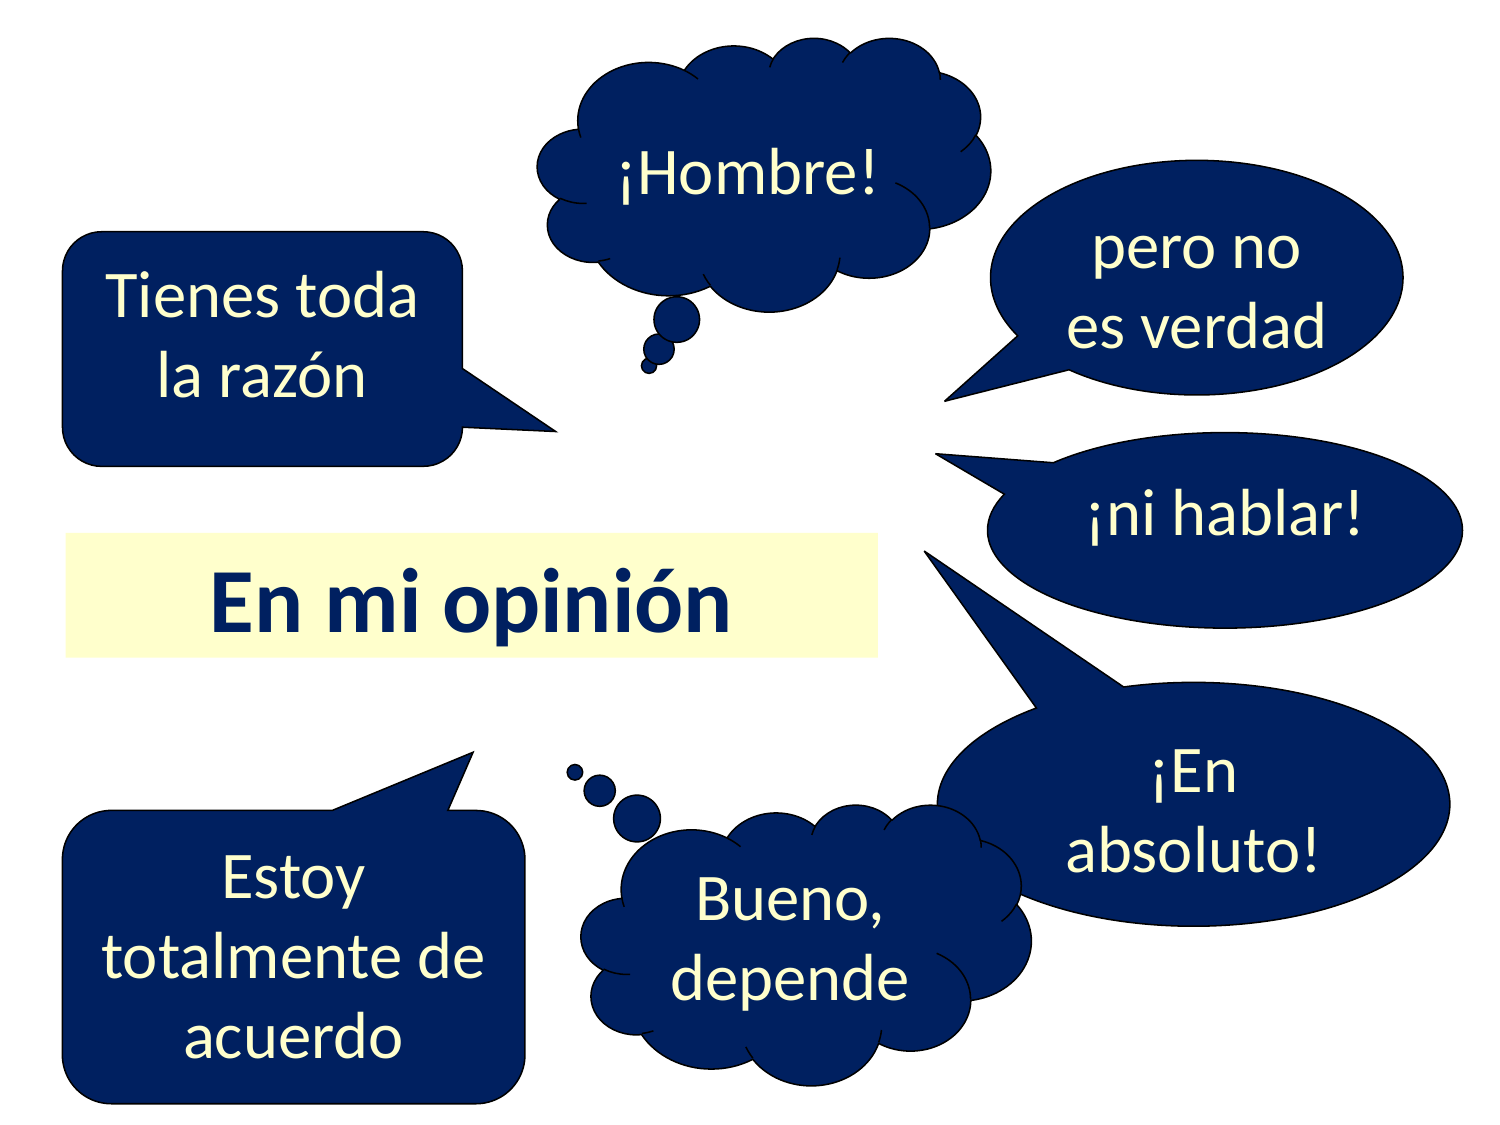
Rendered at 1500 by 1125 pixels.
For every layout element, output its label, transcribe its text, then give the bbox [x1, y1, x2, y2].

text_box Bueno, depende [584, 775, 616, 807]
text_box En mi opinión [65, 532, 878, 658]
text_box ¡Hombre! [537, 38, 991, 374]
text_box Bueno, depende [613, 795, 661, 842]
text_box pero no es verdad [944, 160, 1404, 402]
text_box Estoy totalmente de acuerdo [62, 752, 525, 1104]
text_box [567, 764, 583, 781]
text_box Tienes toda la razón [62, 231, 556, 467]
text_box Bueno, depende [580, 805, 1032, 1086]
text_box ¡ni hablar! [935, 432, 1463, 629]
text_box ¡En absoluto! [924, 551, 1450, 927]
